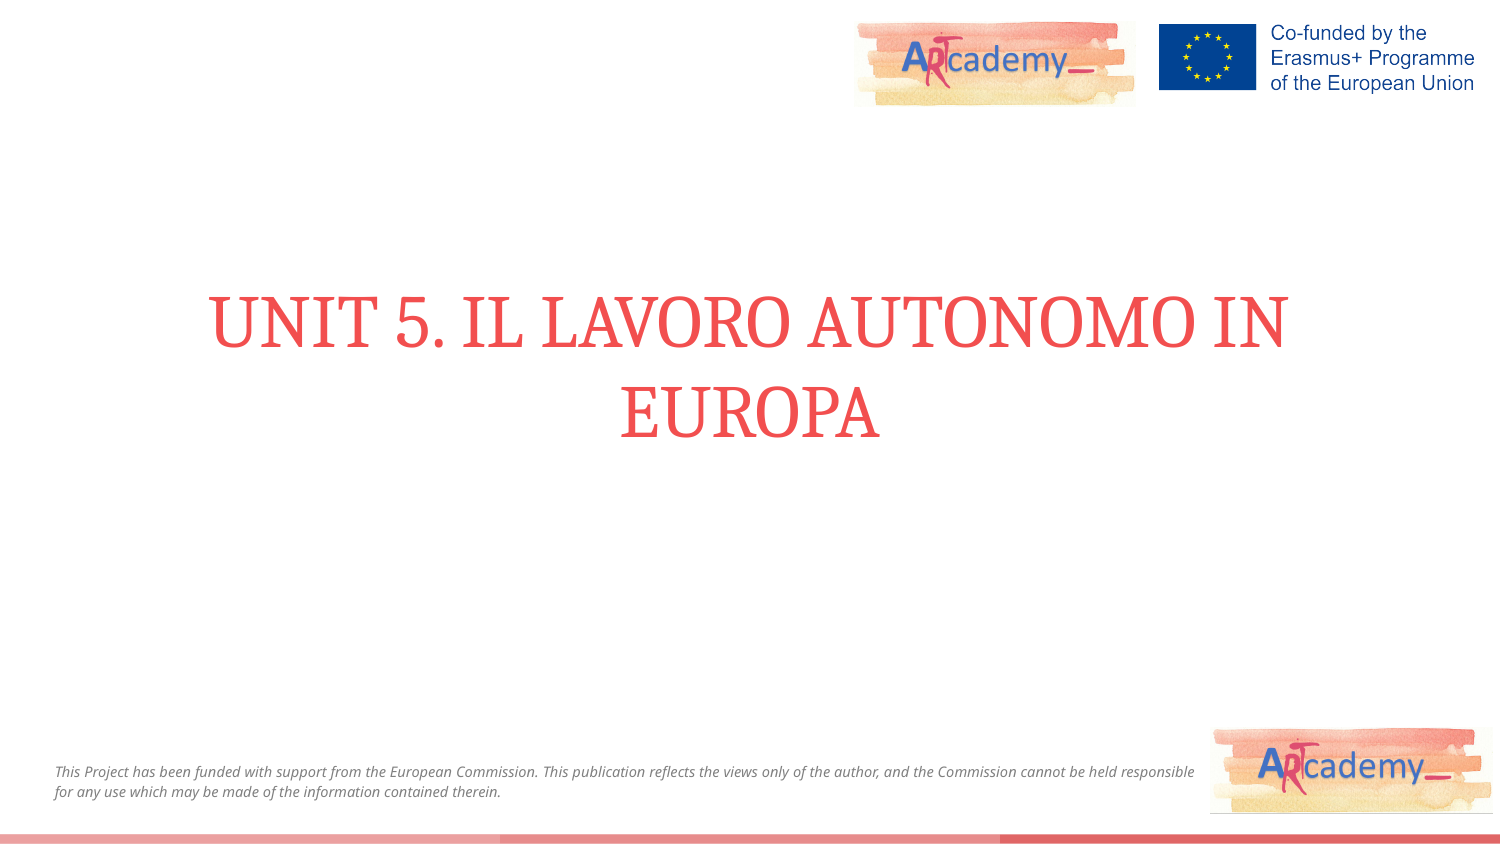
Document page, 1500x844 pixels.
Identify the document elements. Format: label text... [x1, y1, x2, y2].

picture [1210, 709, 1493, 844]
text_box This Project has been funded with support from the European Commission. This publication reflects the views only of the author, and the Commission cannot be held responsible for any use which may be made of the information contained therein. [39, 754, 1205, 799]
picture [1158, 24, 1474, 94]
picture [854, 2, 1137, 138]
title UNIT 5. IL LAVORO AUTONOMO IN EUROPA [164, 259, 1336, 468]
